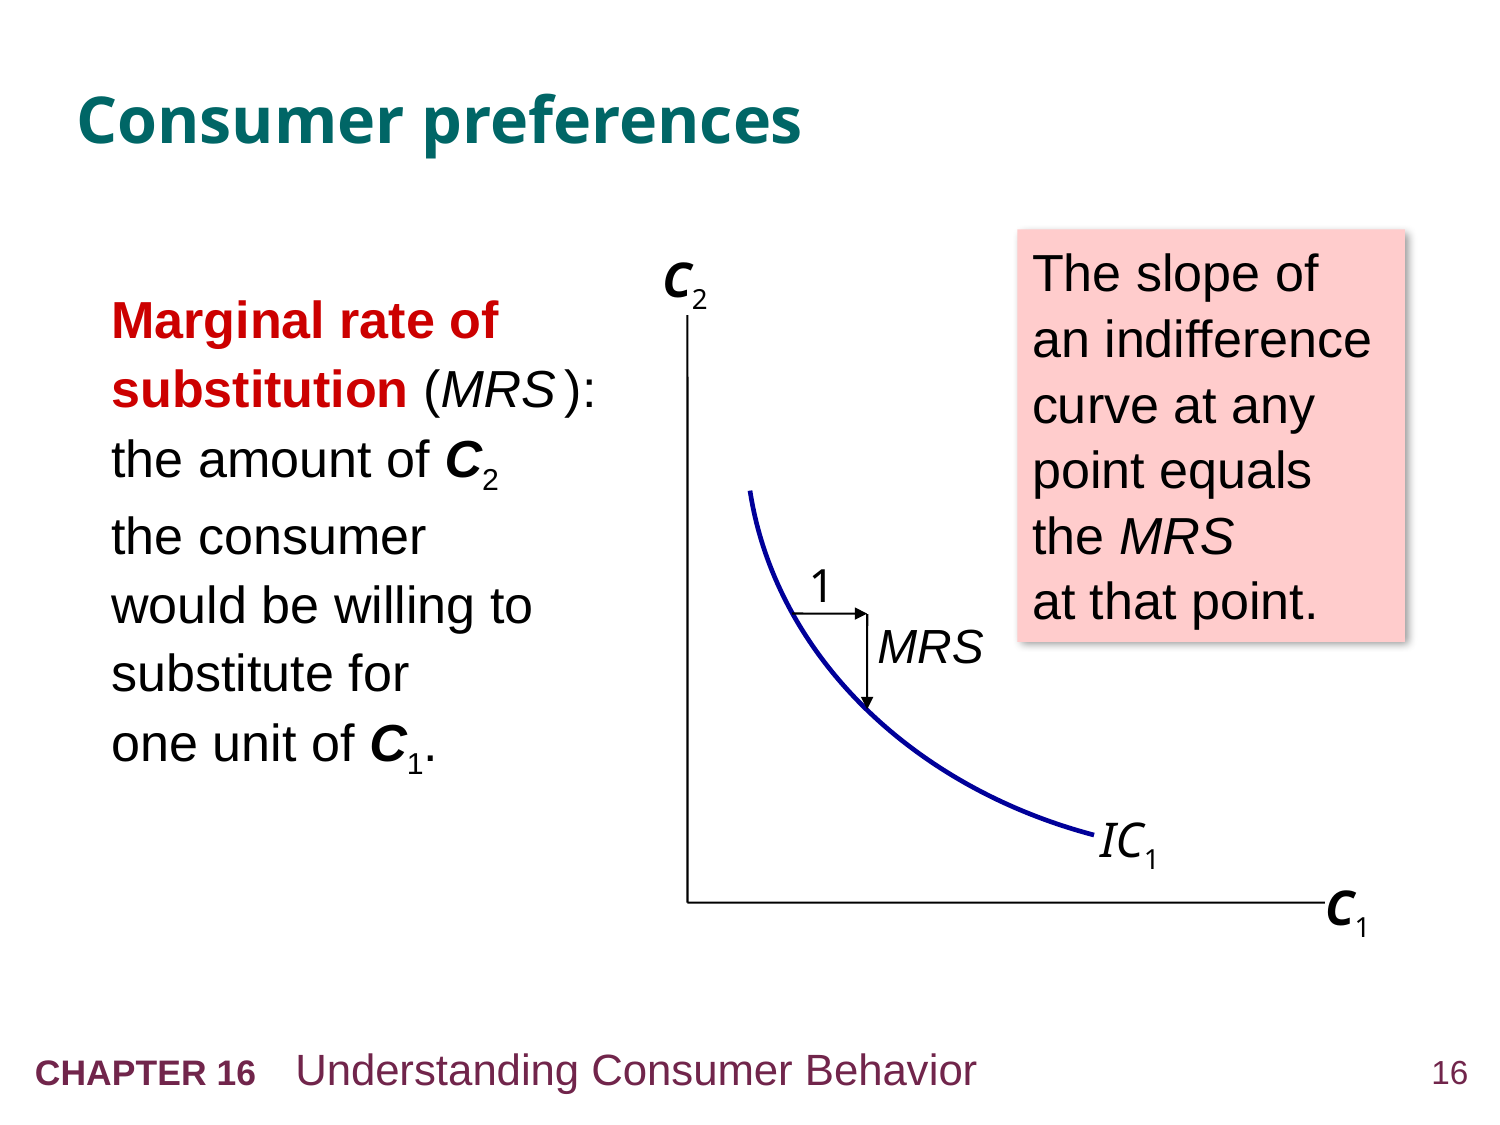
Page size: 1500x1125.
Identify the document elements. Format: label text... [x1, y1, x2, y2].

title Consumer preferences [76, 38, 1430, 193]
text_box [791, 548, 868, 620]
text_box The slope of an indifference curve at any point equals the MRS at that point. [1017, 229, 1405, 642]
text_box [862, 608, 1038, 710]
list Marginal rate of substitution (MRS ): the amount of C2 the consumer would be willing to substitute for one unit of C1. [96, 273, 634, 782]
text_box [662, 249, 1388, 943]
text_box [749, 437, 1245, 876]
